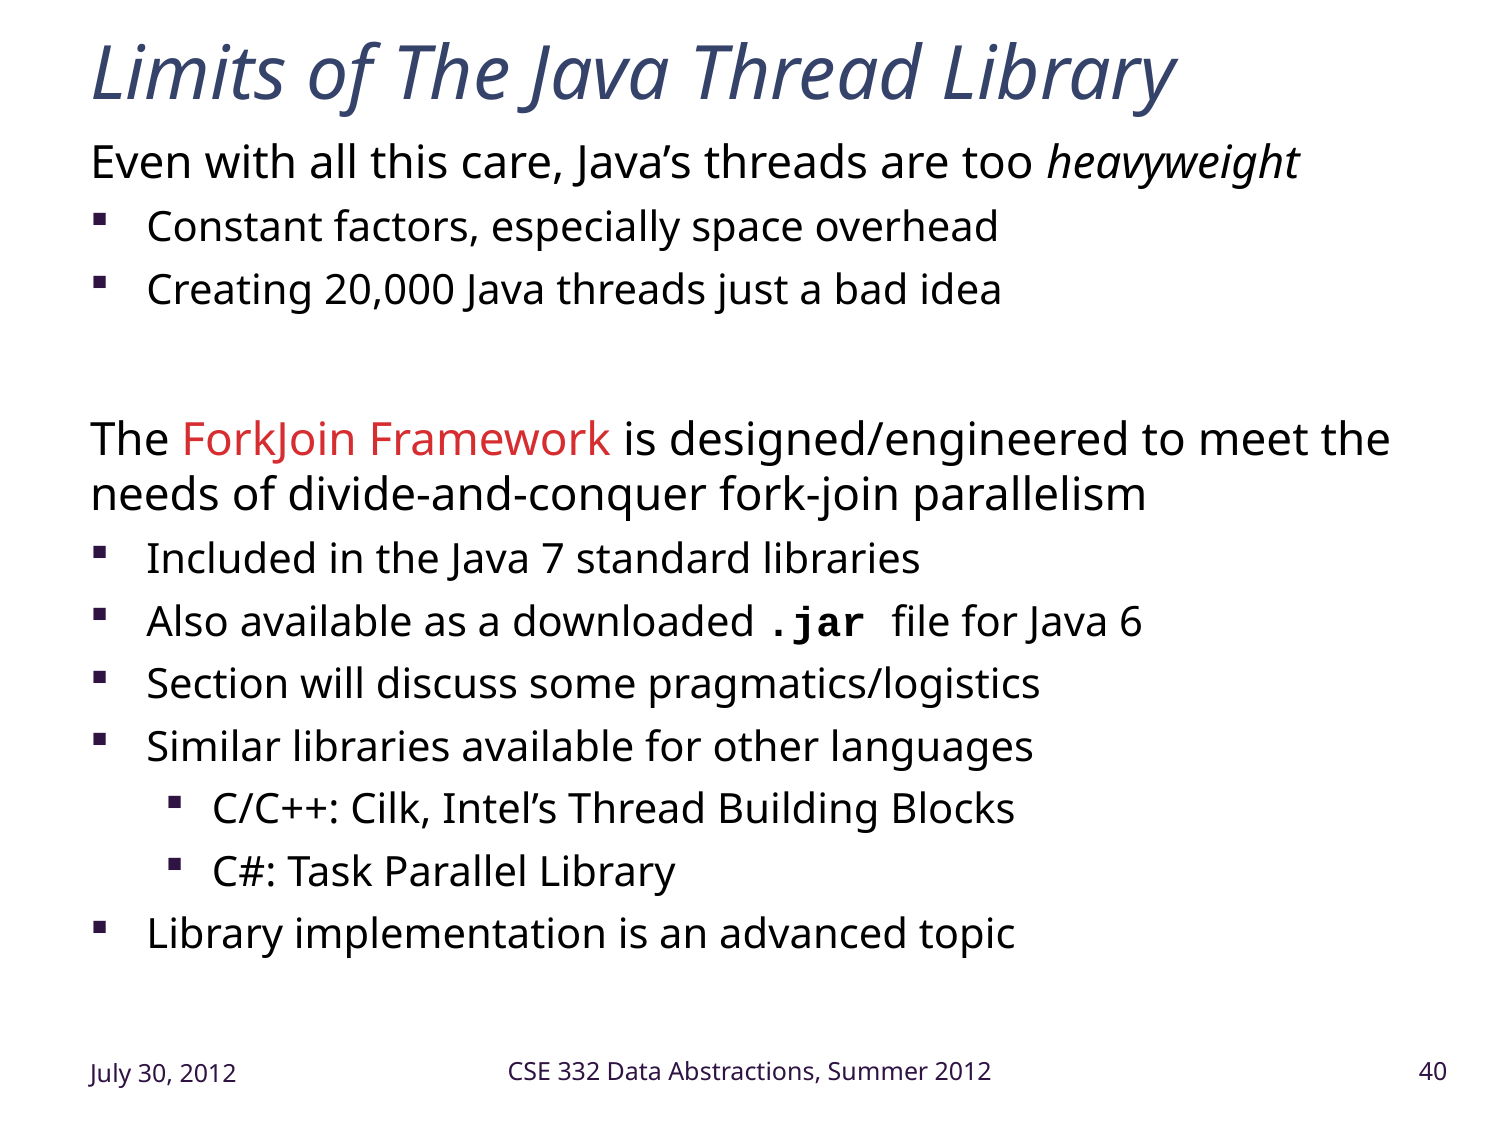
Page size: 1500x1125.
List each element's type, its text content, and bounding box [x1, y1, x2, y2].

slide_number 40 [1333, 1042, 1463, 1103]
footer CSE 332 Data Abstractions, Summer 2012 [348, 1042, 1152, 1103]
list Even with all this care, Java’s threads are too heavyweight Constant factors, especially space overhead Creating 20,000 Java threads just a bad idea The ForkJoin Framework is designed/engineered to meet the needs of divide-and-conquer fork-join parallelism Included in the Java 7 standard libraries Also available as a downloaded .jar file for Java 6 Section will discuss some pragmatics/logistics Similar libraries available for other languages C/C++: Cilk, Intel’s Thread Building Blocks C#: Task Parallel Library Library implementation is an advanced topic [75, 125, 1463, 1025]
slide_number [75, 1042, 338, 1103]
title Limits of The Java Thread Library [75, 24, 1463, 105]
